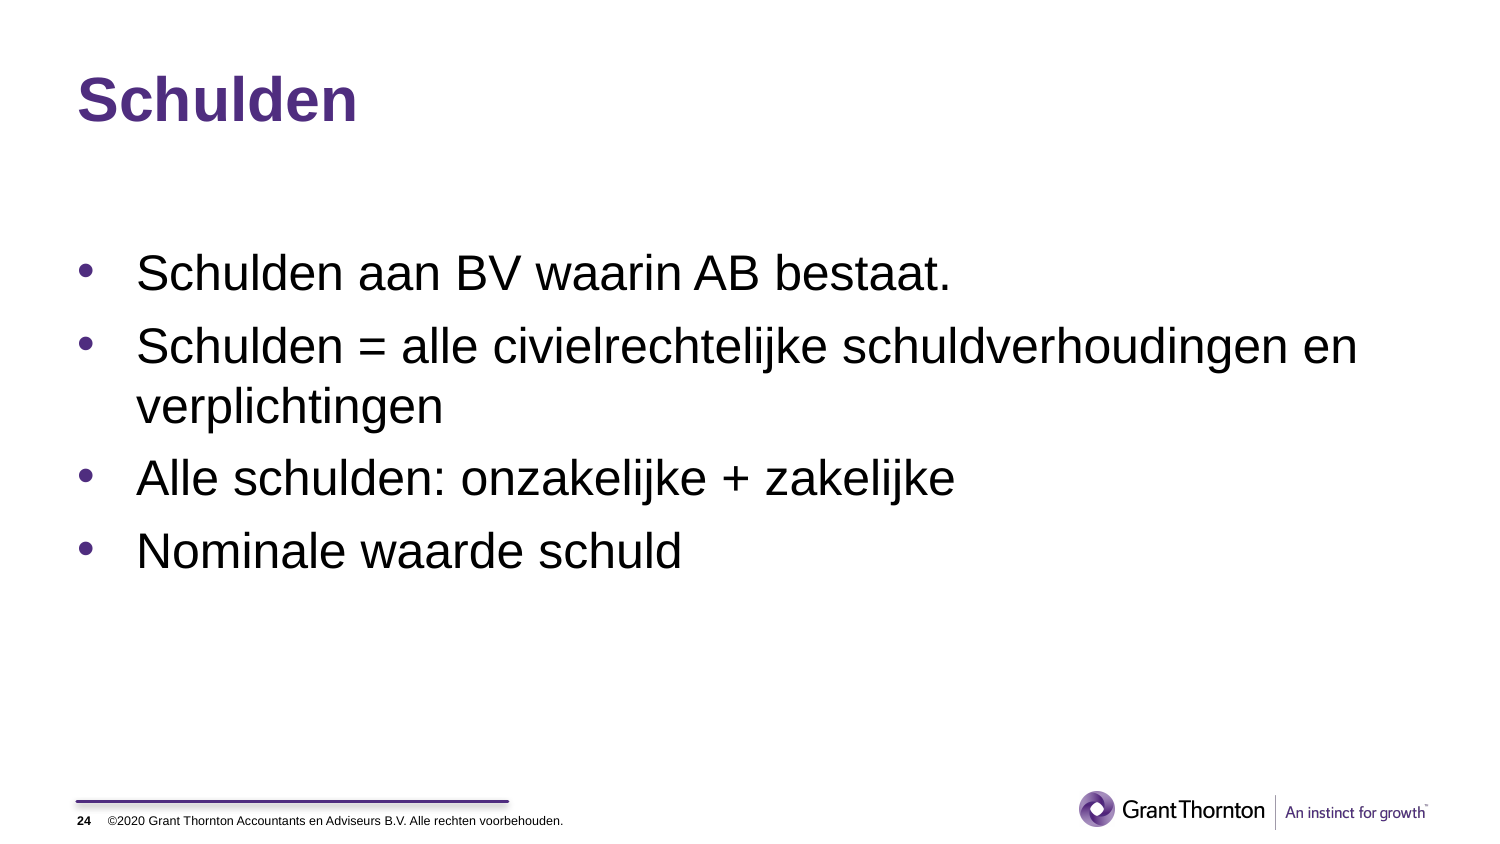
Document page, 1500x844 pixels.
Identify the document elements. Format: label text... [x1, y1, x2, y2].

picture [1079, 791, 1115, 827]
slide_number 24 [77, 804, 108, 835]
list Schulden aan BV waarin AB bestaat. Schulden = alle civielrechtelijke schuldverhoudingen en verplichtingen Alle schulden: onzakelijke + zakelijke Nominale waarde schuld [77, 240, 1424, 771]
title Schulden [77, 58, 1424, 198]
